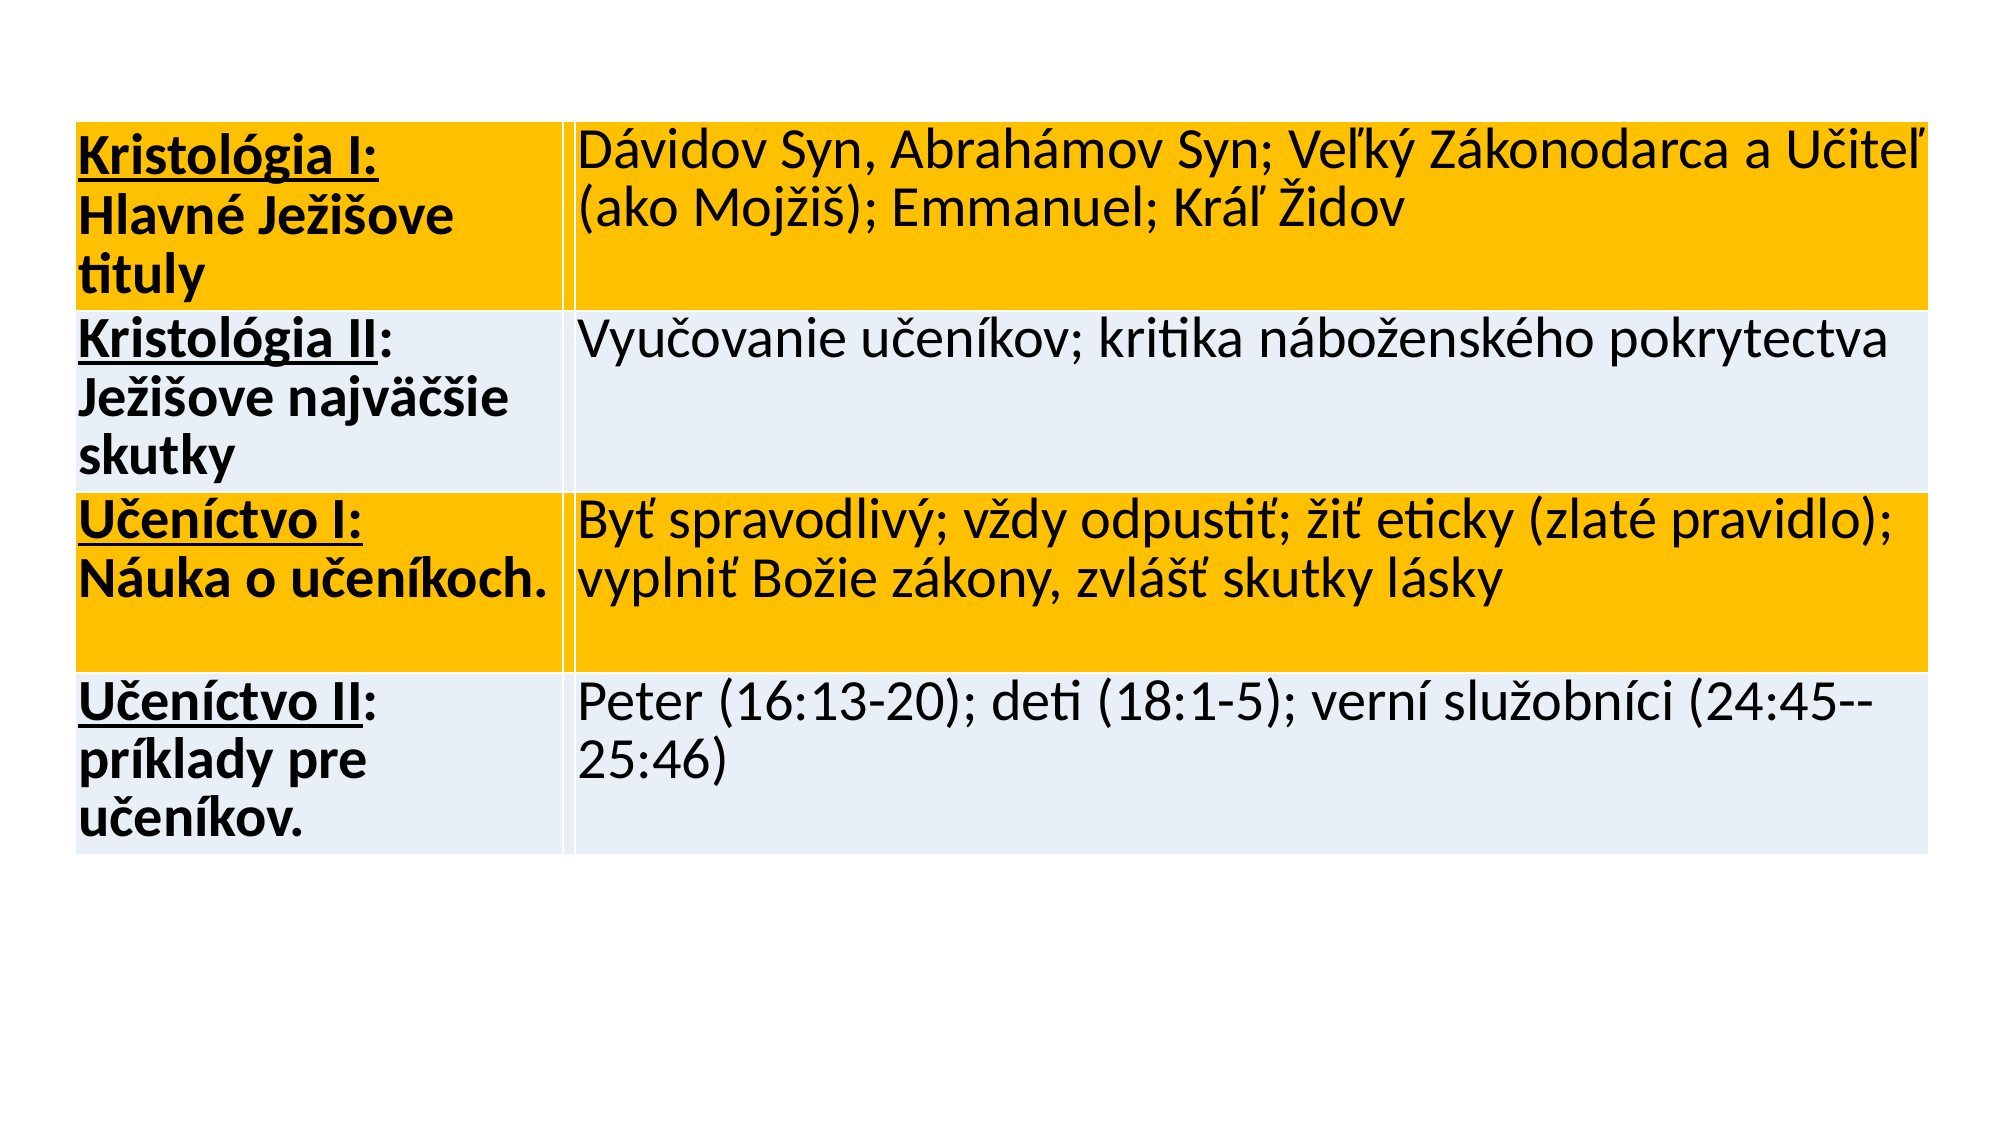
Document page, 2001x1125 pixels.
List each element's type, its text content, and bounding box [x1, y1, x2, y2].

table_cell Kristológia II: Ježišove najväčšie skutky [76, 312, 562, 491]
table_header [564, 122, 574, 310]
table_cell Peter (16:13-20); deti (18:1-5); verní služobníci (24:45--25:46) [576, 674, 1928, 854]
table_cell [564, 493, 574, 672]
table_cell Vyučovanie učeníkov; kritika náboženského pokrytectva [576, 312, 1928, 491]
table_header Kristológia I: Hlavné Ježišove tituly [76, 122, 562, 310]
table_cell [564, 312, 574, 491]
table_cell Byť spravodlivý; vždy odpustiť; žiť eticky (zlaté pravidlo); vyplniť Božie zákony, zvlášť skutky lásky [576, 493, 1928, 672]
table_header Dávidov Syn, Abrahámov Syn; Veľký Zákonodarca a Učiteľ (ako Mojžiš); Emmanuel; Kráľ Židov [576, 122, 1928, 310]
table_cell [564, 674, 574, 854]
table_cell Učeníctvo I: Náuka o učeníkoch. [76, 493, 562, 672]
table_cell Učeníctvo II: príklady pre učeníkov. [76, 674, 562, 854]
